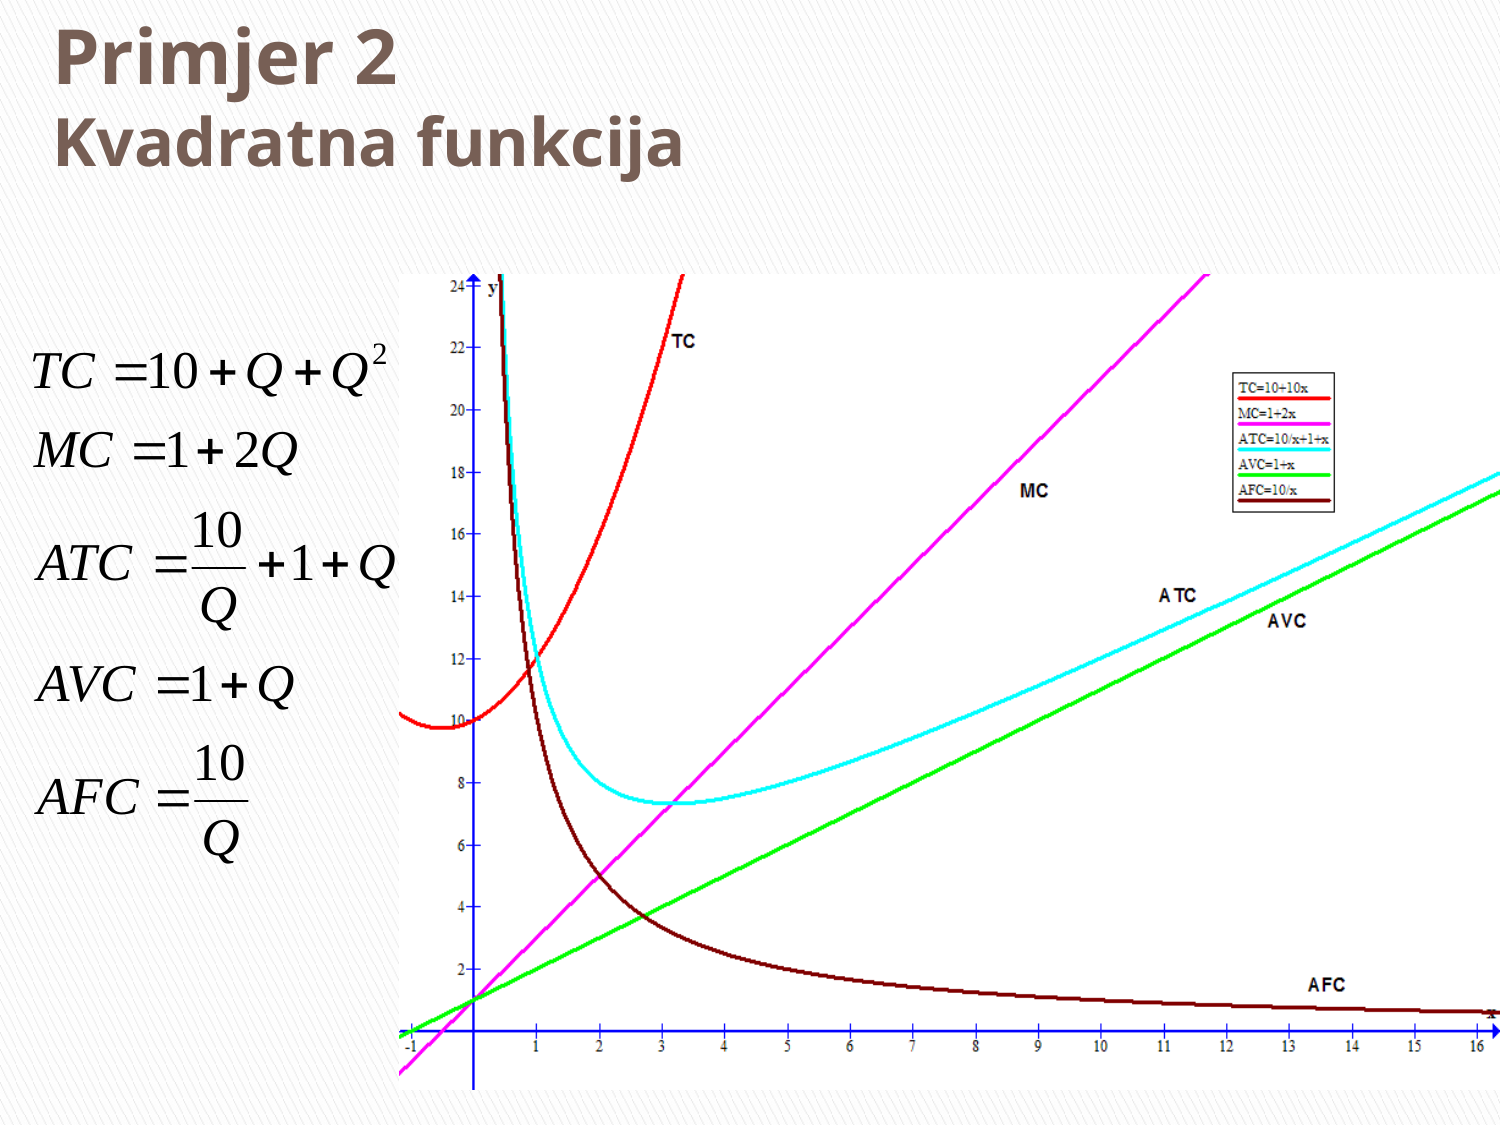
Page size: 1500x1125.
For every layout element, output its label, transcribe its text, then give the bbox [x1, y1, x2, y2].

title Primjer 2 Kvadratna funkcija [37, 0, 1388, 188]
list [24, 249, 407, 879]
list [399, 274, 1500, 1090]
